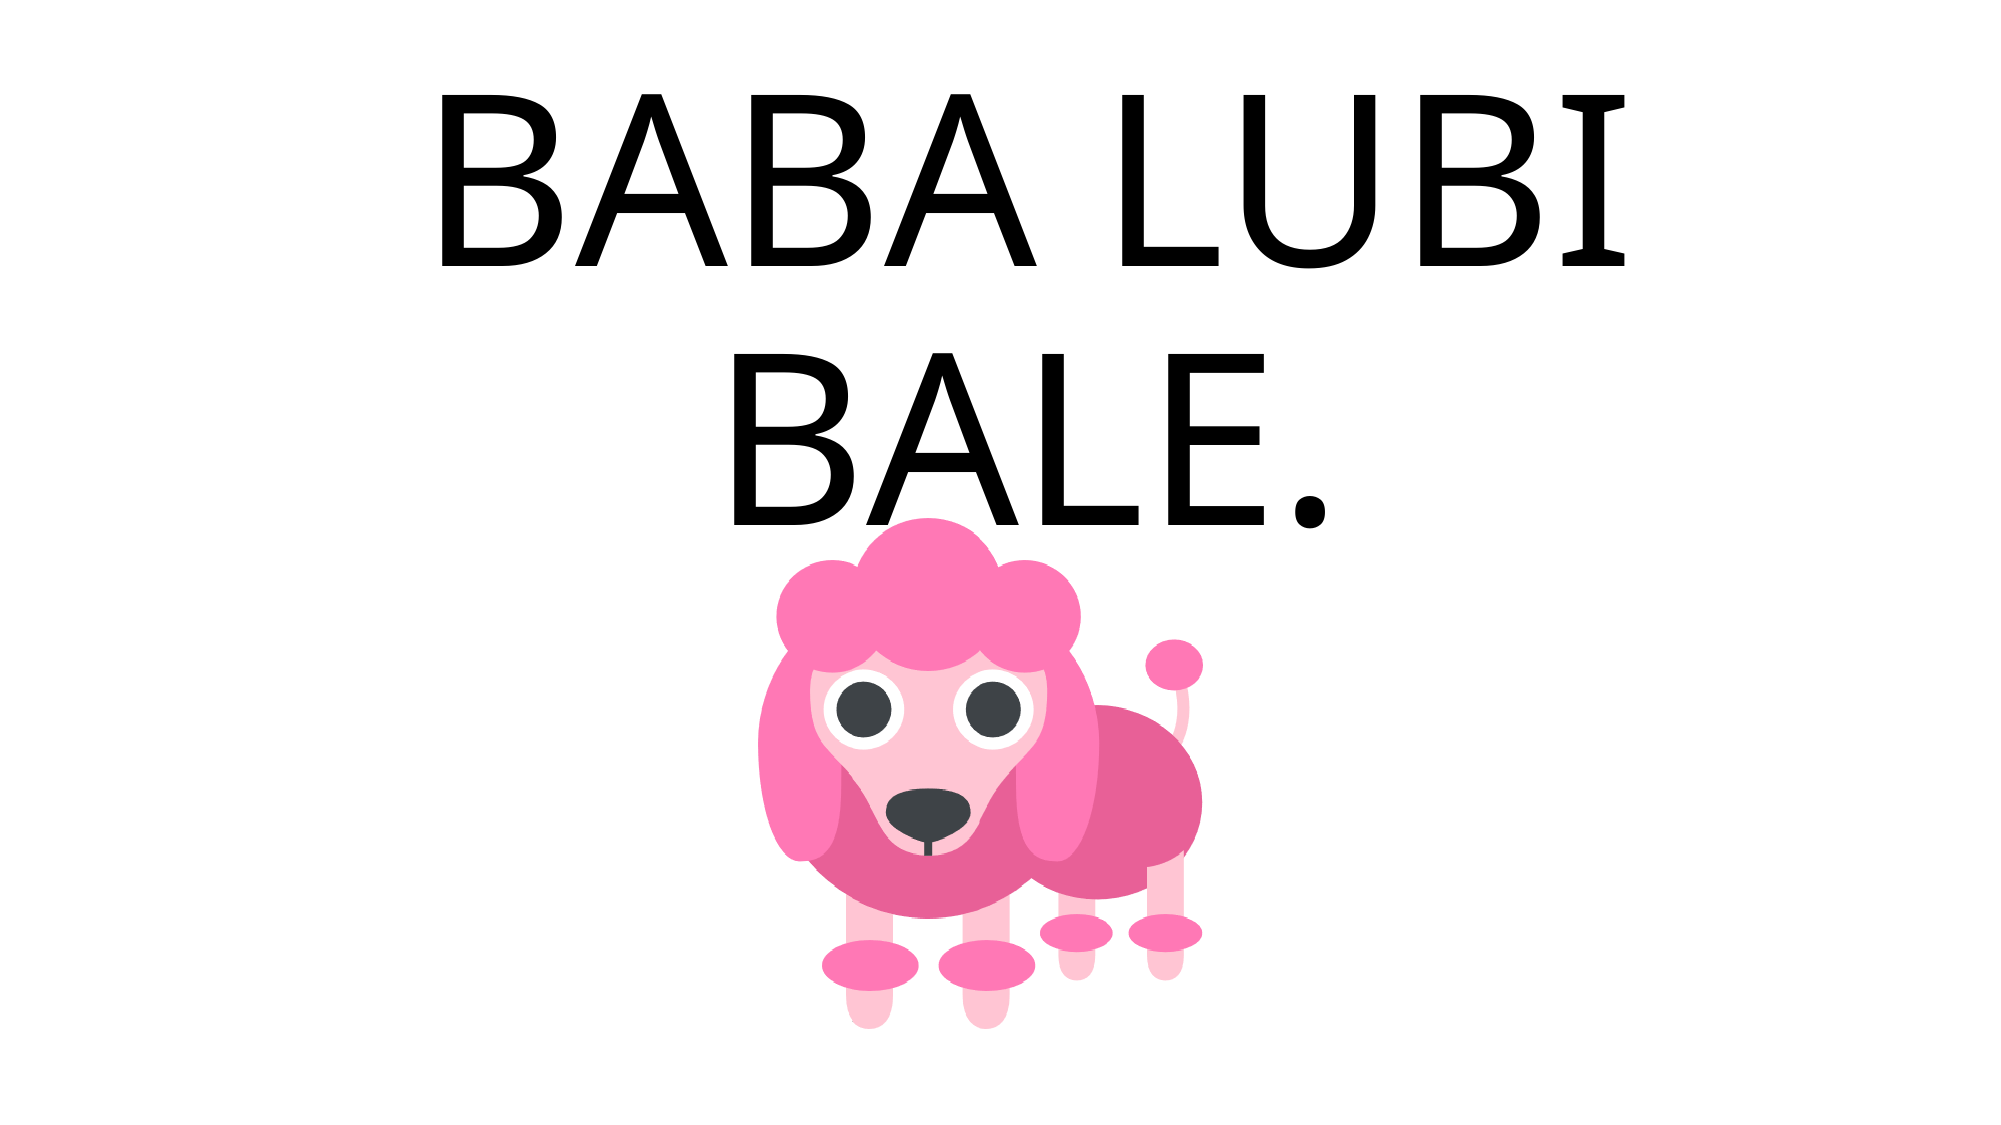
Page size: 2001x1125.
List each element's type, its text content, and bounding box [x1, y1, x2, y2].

title BABA LUBI BALE. [164, 209, 1890, 427]
picture [726, 501, 1234, 1047]
